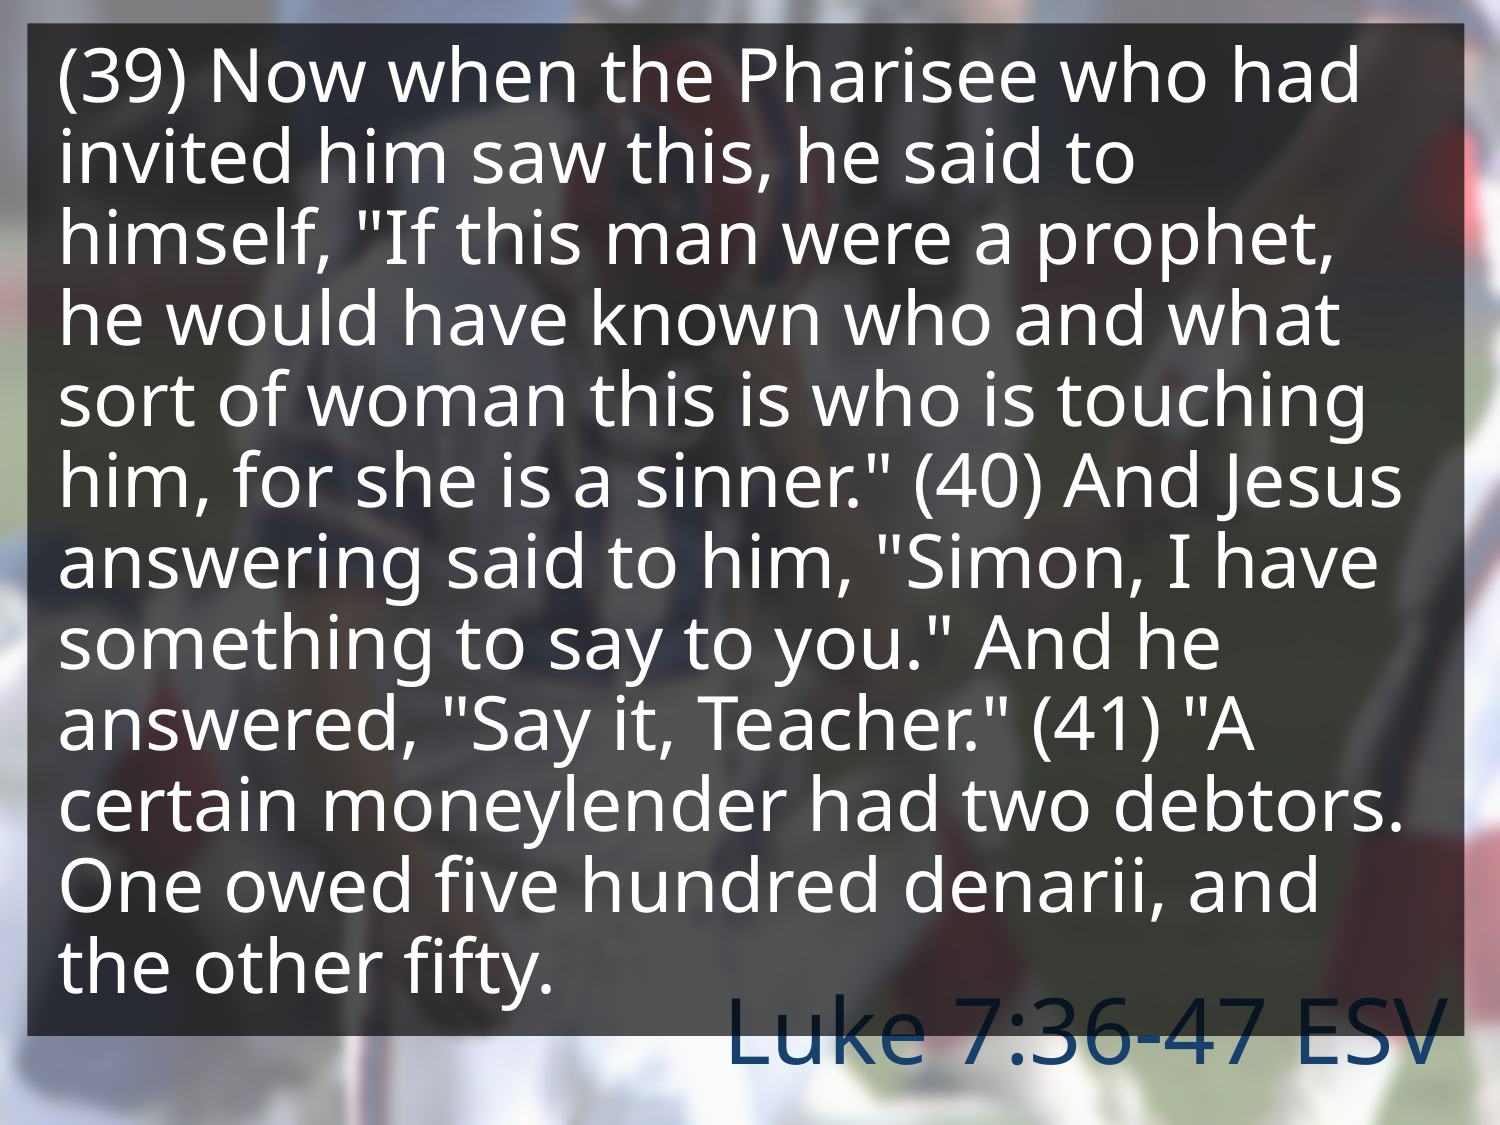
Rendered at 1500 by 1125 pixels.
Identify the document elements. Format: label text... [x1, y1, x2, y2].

title Luke 7:36-47 ESV [396, 1036, 1465, 1106]
list (39) Now when the Pharisee who had invited him saw this, he said to himself, "If this man were a prophet, he would have known who and what sort of woman this is who is touching him, for she is a sinner." (40) And Jesus answering said to him, "Simon, I have something to say to you." And he answered, "Say it, Teacher." (41) "A certain moneylender had two debtors. One owed five hundred denarii, and the other fifty. [27, 23, 1465, 1036]
picture [0, 0, 1500, 1125]
